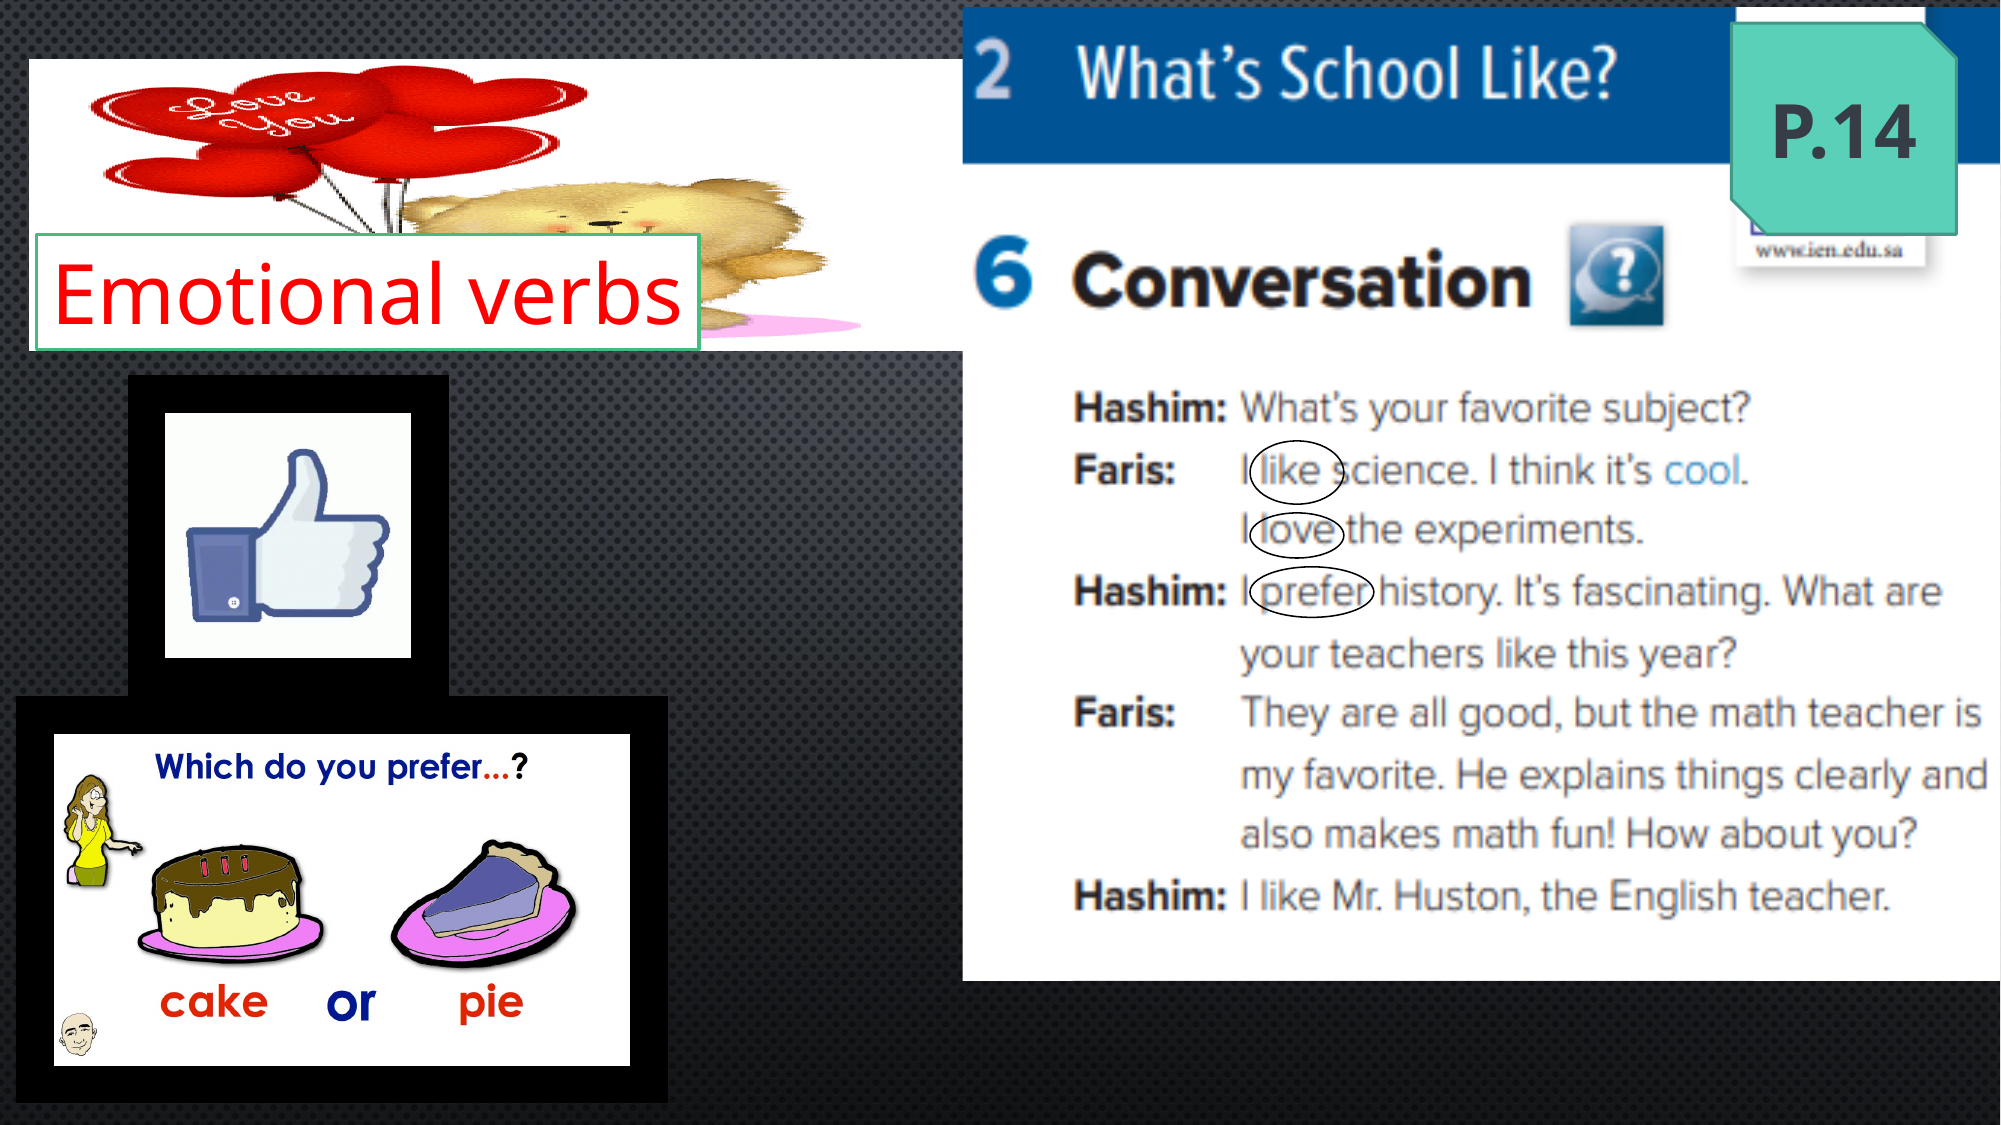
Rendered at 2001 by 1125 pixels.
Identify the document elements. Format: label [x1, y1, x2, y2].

picture [29, 59, 962, 351]
picture [164, 412, 412, 659]
list [962, 6, 2000, 981]
picture [53, 733, 631, 1066]
